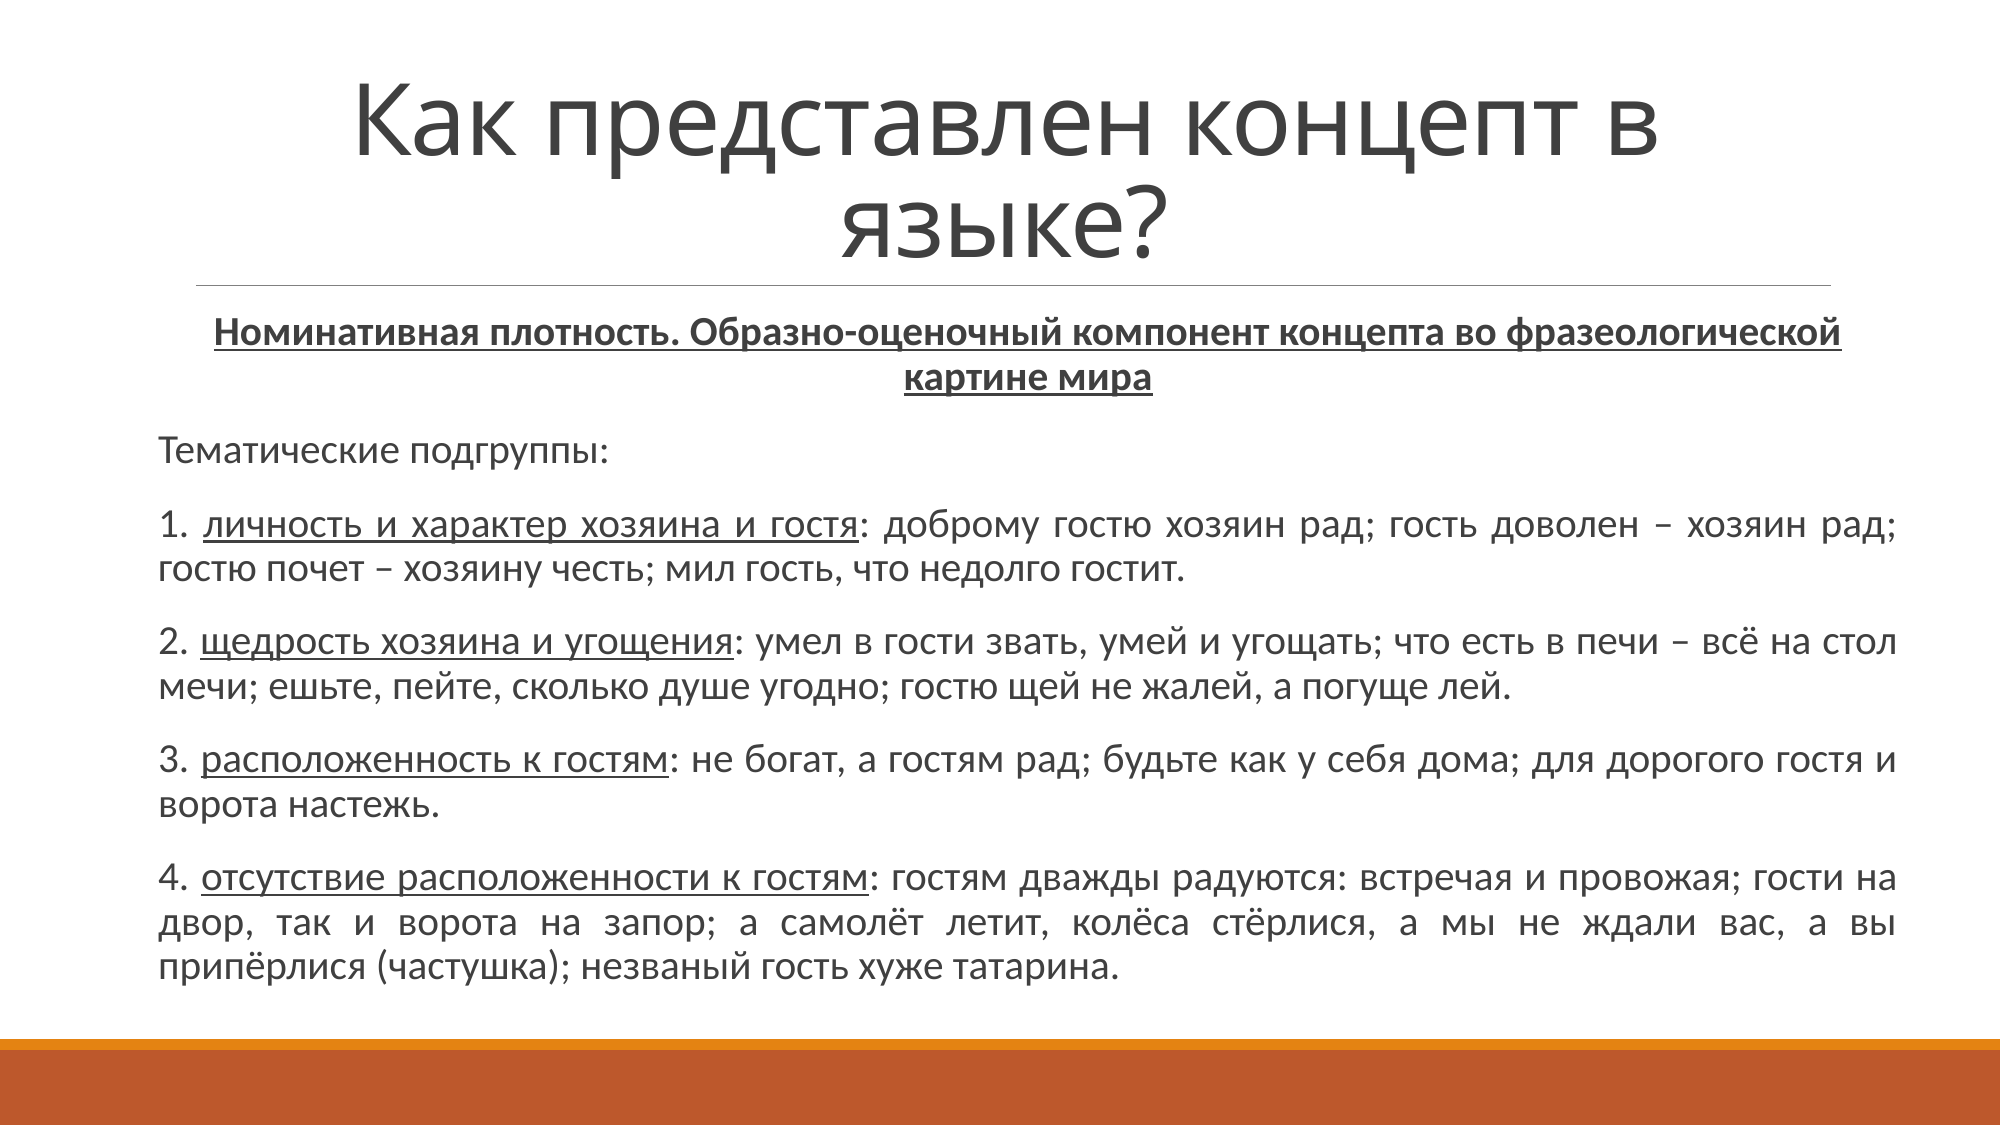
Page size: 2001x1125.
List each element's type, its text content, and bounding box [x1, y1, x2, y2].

list Номинативная плотность. Образно-оценочный компонент концепта во фразеологической картине мира Тематические подгруппы: 1. личность и характер хозяина и гостя: доброму гостю хозяин рад; гость доволен – хозяин рад; гостю почет – хозяину честь; мил гость, что недолго гостит. 2. щедрость хозяина и угощения: умел в гости звать, умей и угощать; что есть в печи – всё на стол мечи; ешьте, пейте, сколько душе угодно; гостю щей не жалей, а погуще лей. 3. расположенность к гостям: не богат, а гостям рад; будьте как у себя дома; для дорогого гостя и ворота настежь. 4. отсутствие расположенности к гостям: гостям дважды радуются: встречая и провожая; гости на двор, так и ворота на запор; а самолёт летит, колёса стёрлися, а мы не ждали вас, а вы припёрлися (частушка); незваный гость хуже татарина. [143, 302, 1898, 1003]
title Как представлен концепт в языке? [180, 47, 1830, 285]
